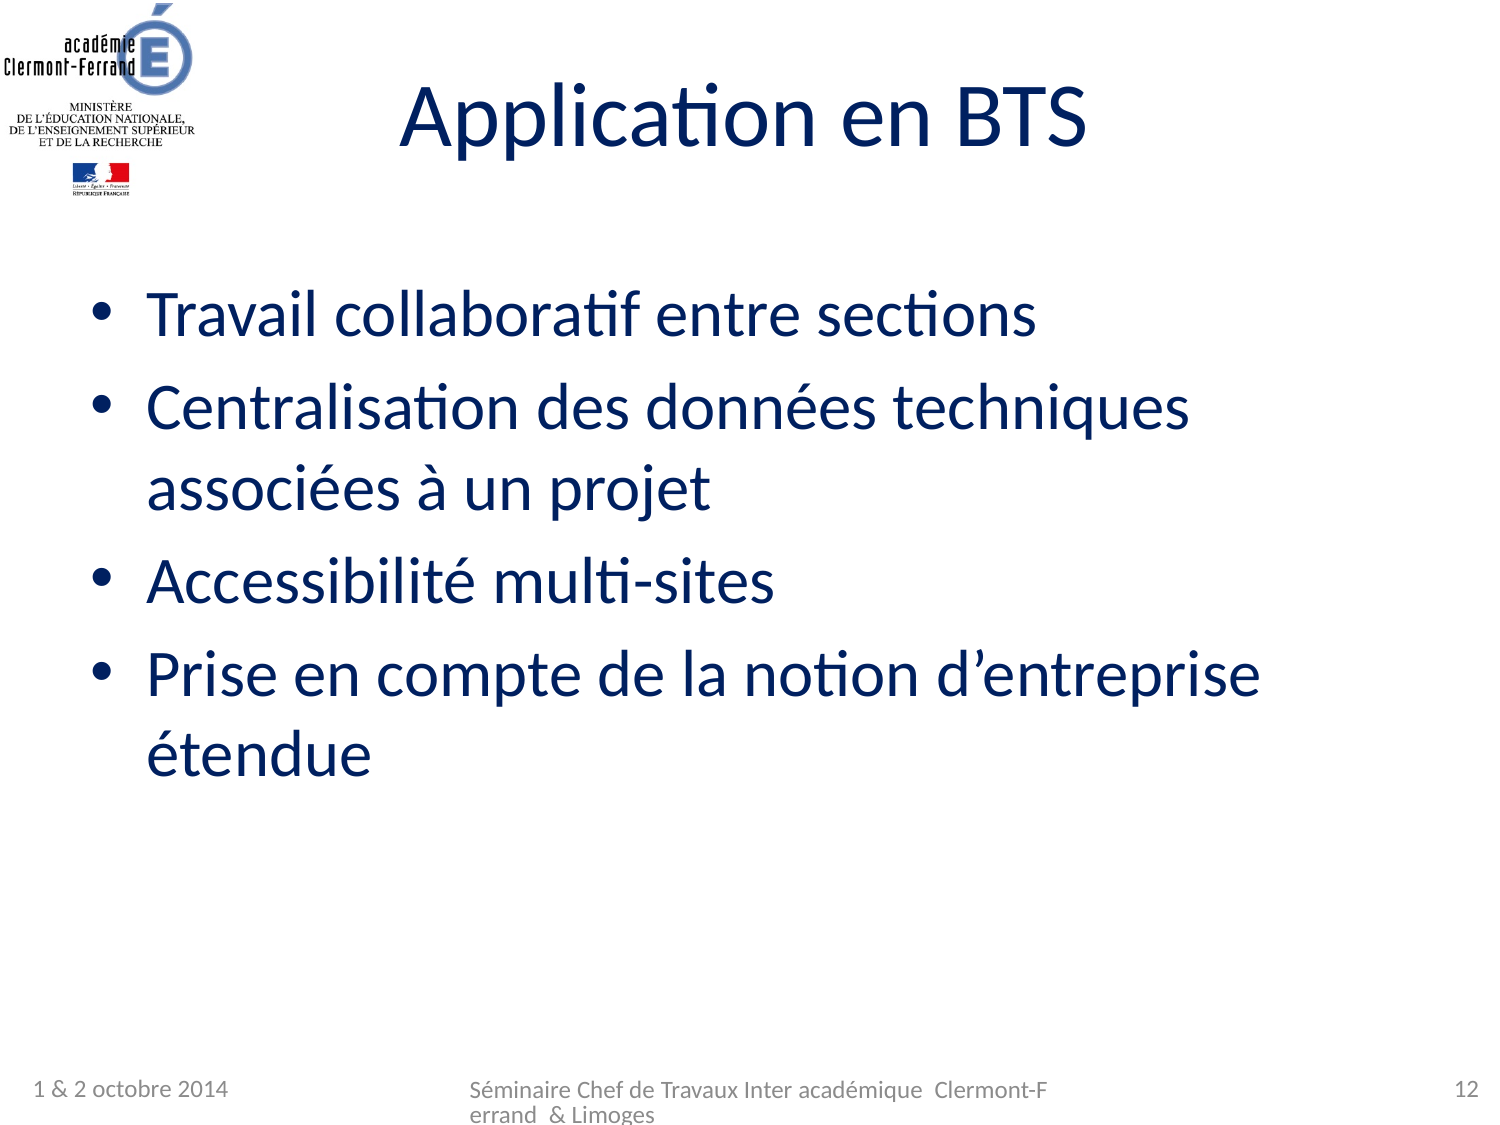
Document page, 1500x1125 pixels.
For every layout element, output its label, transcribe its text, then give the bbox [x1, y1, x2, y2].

title Application en BTS [218, 24, 1270, 196]
list Travail collaboratif entre sections Centralisation des données techniques associées à un projet Accessibilité multi-sites Prise en compte de la notion d’entreprise étendue [75, 262, 1425, 821]
footer Séminaire Chef de Travaux Inter académique Clermont-Ferrand & Limoges [454, 1058, 1069, 1119]
picture [4, 3, 195, 196]
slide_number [17, 1057, 368, 1118]
slide_number 12 [1144, 1057, 1495, 1118]
